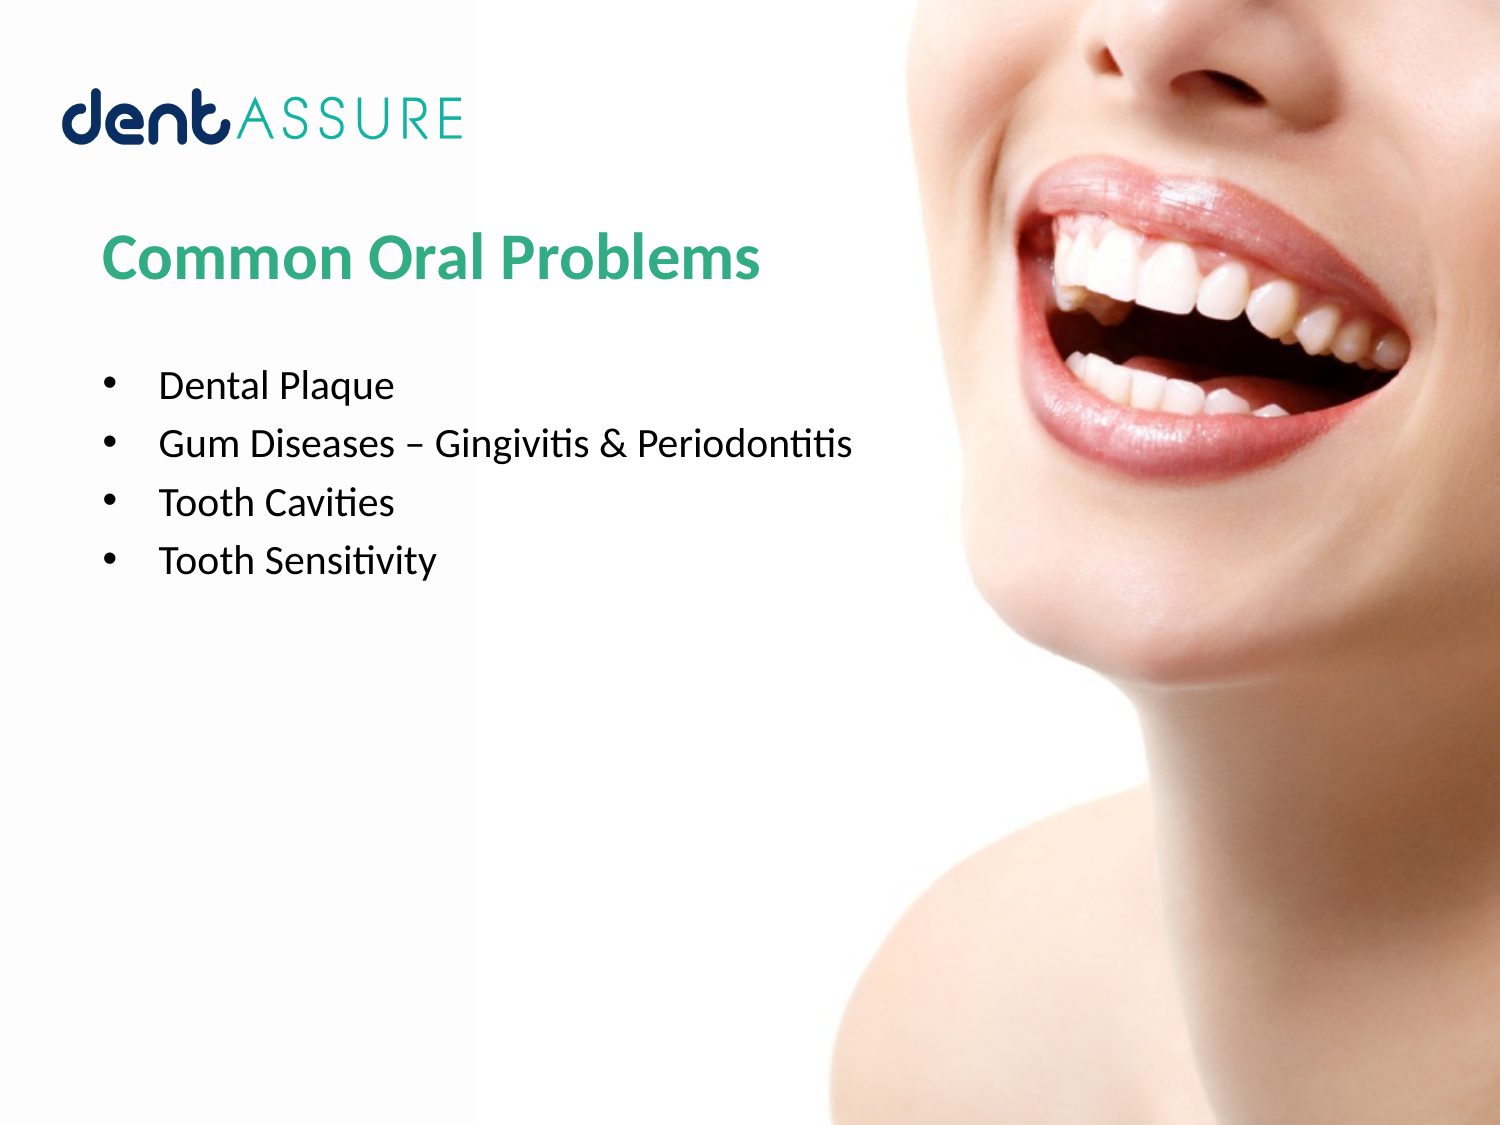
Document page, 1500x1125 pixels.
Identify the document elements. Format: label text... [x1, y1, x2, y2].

picture [0, 0, 1500, 1125]
list Dental Plaque Gum Diseases – Gingivitis & Periodontitis Tooth Cavities Tooth Sensitivity [87, 350, 470, 950]
title Common Oral Problems [87, 174, 470, 330]
